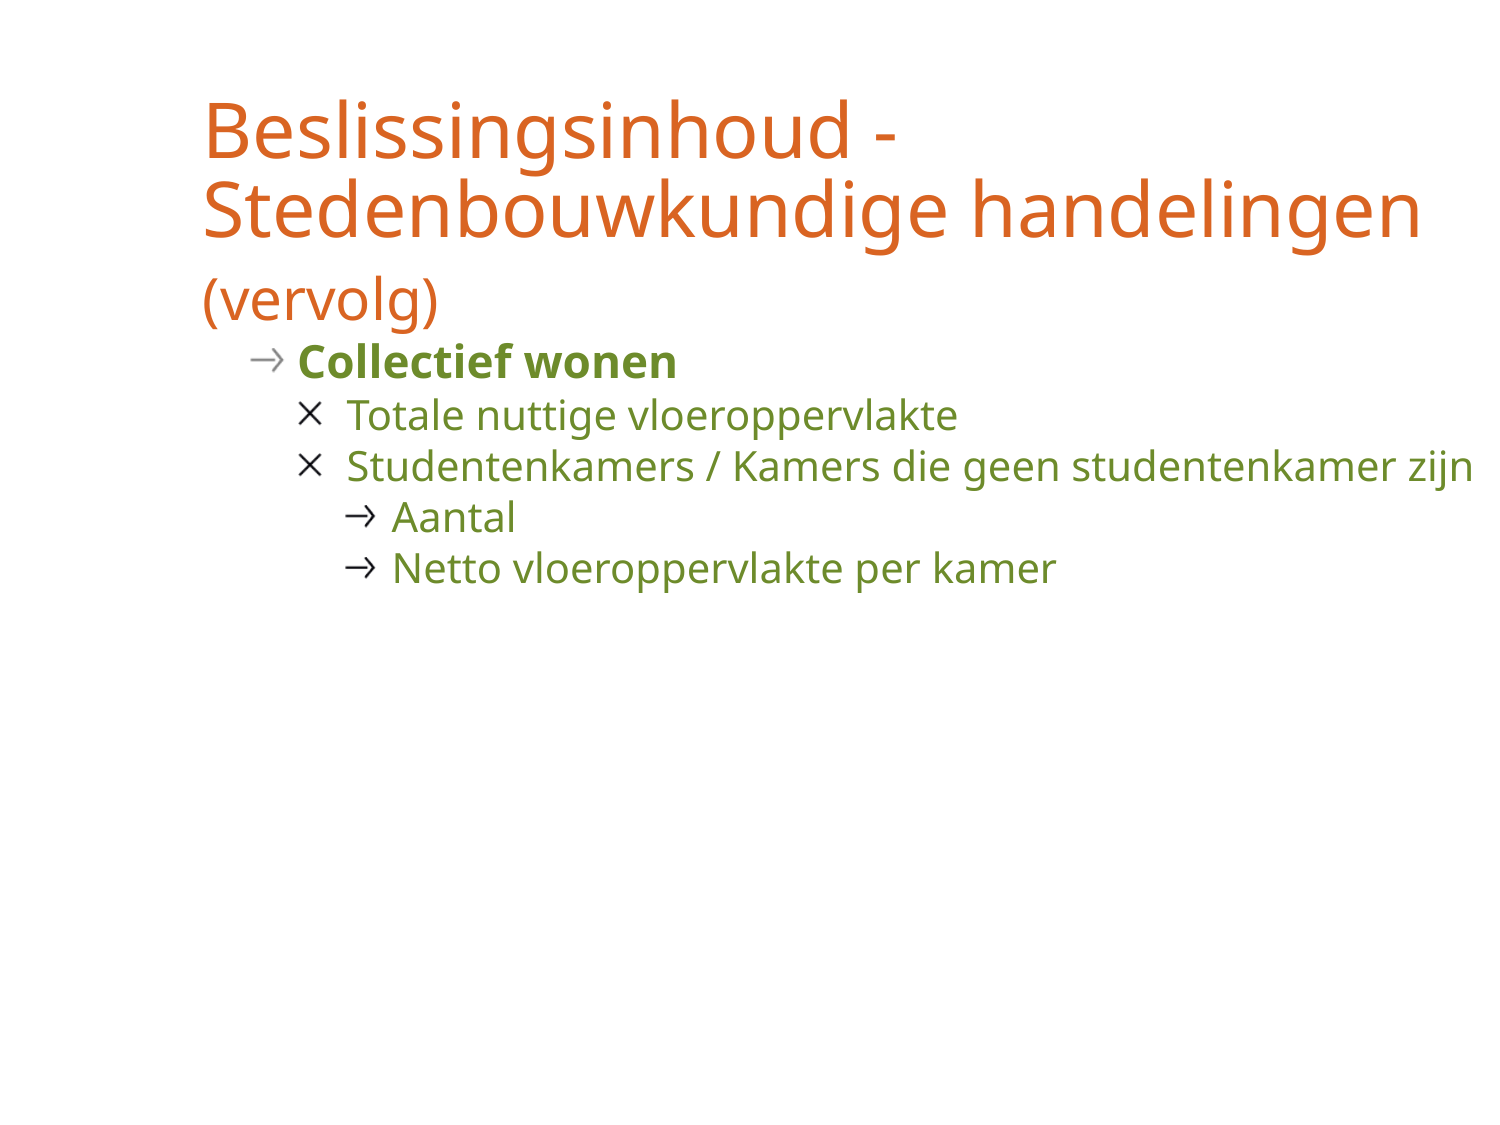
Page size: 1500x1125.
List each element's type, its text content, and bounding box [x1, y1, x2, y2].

picture [344, 505, 387, 528]
picture [249, 348, 297, 373]
list Collectief wonen Totale nuttige vloeroppervlakte Studentenkamers / Kamers die geen studentenkamer zijn Aantal Netto vloeroppervlakte per kamer [202, 277, 1500, 880]
picture [297, 453, 347, 478]
picture [297, 401, 347, 427]
title Beslissingsinhoud - Stedenbouwkundige handelingen (vervolg) [202, 94, 1500, 277]
picture [344, 557, 387, 579]
